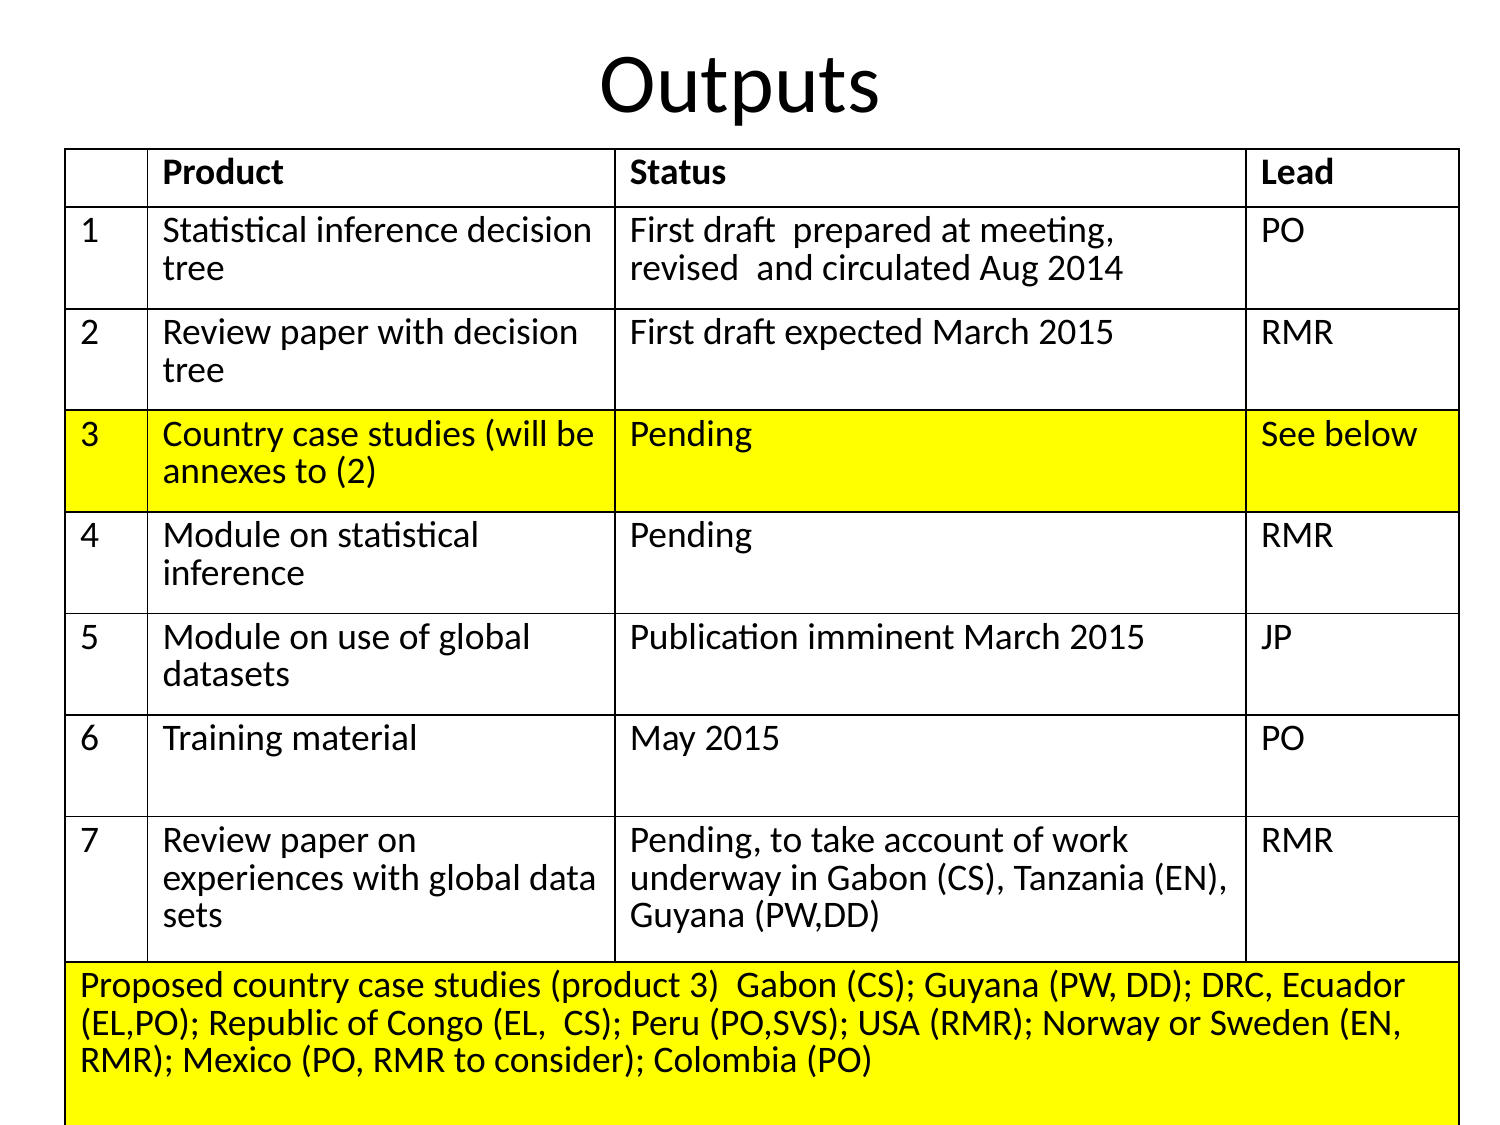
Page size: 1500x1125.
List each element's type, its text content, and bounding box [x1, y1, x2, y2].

title Outputs [75, 19, 1425, 138]
table_cell Training material [148, 716, 614, 816]
table_cell Review paper with decision tree [148, 310, 614, 409]
table_cell 4 [66, 513, 147, 613]
table_cell Pending, to take account of work underway in Gabon (CS), Tanzania (EN), Guyana (PW,DD) [616, 817, 1245, 961]
table_cell First draft expected March 2015 [616, 310, 1245, 409]
table_cell JP [1247, 614, 1458, 714]
table_cell First draft prepared at meeting, revised and circulated Aug 2014 [616, 208, 1245, 308]
table_cell Pending [616, 411, 1245, 511]
table_cell RMR [1247, 817, 1458, 961]
table_cell 7 [66, 817, 147, 961]
table_header Status [616, 150, 1245, 206]
table_cell Module on use of global datasets [148, 614, 614, 714]
table_cell Publication imminent March 2015 [616, 614, 1245, 714]
table_cell May 2015 [616, 716, 1245, 816]
table_cell Country case studies (will be annexes to (2) [148, 411, 614, 511]
table_cell Statistical inference decision tree [148, 208, 614, 308]
table_cell RMR [1247, 310, 1458, 409]
table_cell PO [1247, 208, 1458, 308]
table_cell 1 [66, 208, 147, 308]
table_cell Pending [616, 513, 1245, 613]
table_cell 3 [66, 411, 147, 511]
table_cell See below [1247, 411, 1458, 511]
table_cell PO [1247, 716, 1458, 816]
table_header Lead [1247, 150, 1458, 206]
table_cell Proposed country case studies (product 3) Gabon (CS); Guyana (PW, DD); DRC, Ecuador (EL,PO); Republic of Congo (EL, CS); Peru (PO,SVS); USA (RMR); Norway or Sweden (EN, RMR); Mexico (PO, RMR to consider); Colombia (PO) [66, 963, 1458, 1125]
table_cell 6 [66, 716, 147, 816]
table_header [66, 150, 147, 206]
table_cell Review paper on experiences with global data sets [148, 817, 614, 961]
table_cell RMR [1247, 513, 1458, 613]
table_cell 2 [66, 310, 147, 409]
table_header Product [148, 150, 614, 206]
table_cell Module on statistical inference [148, 513, 614, 613]
table_cell 5 [66, 614, 147, 714]
